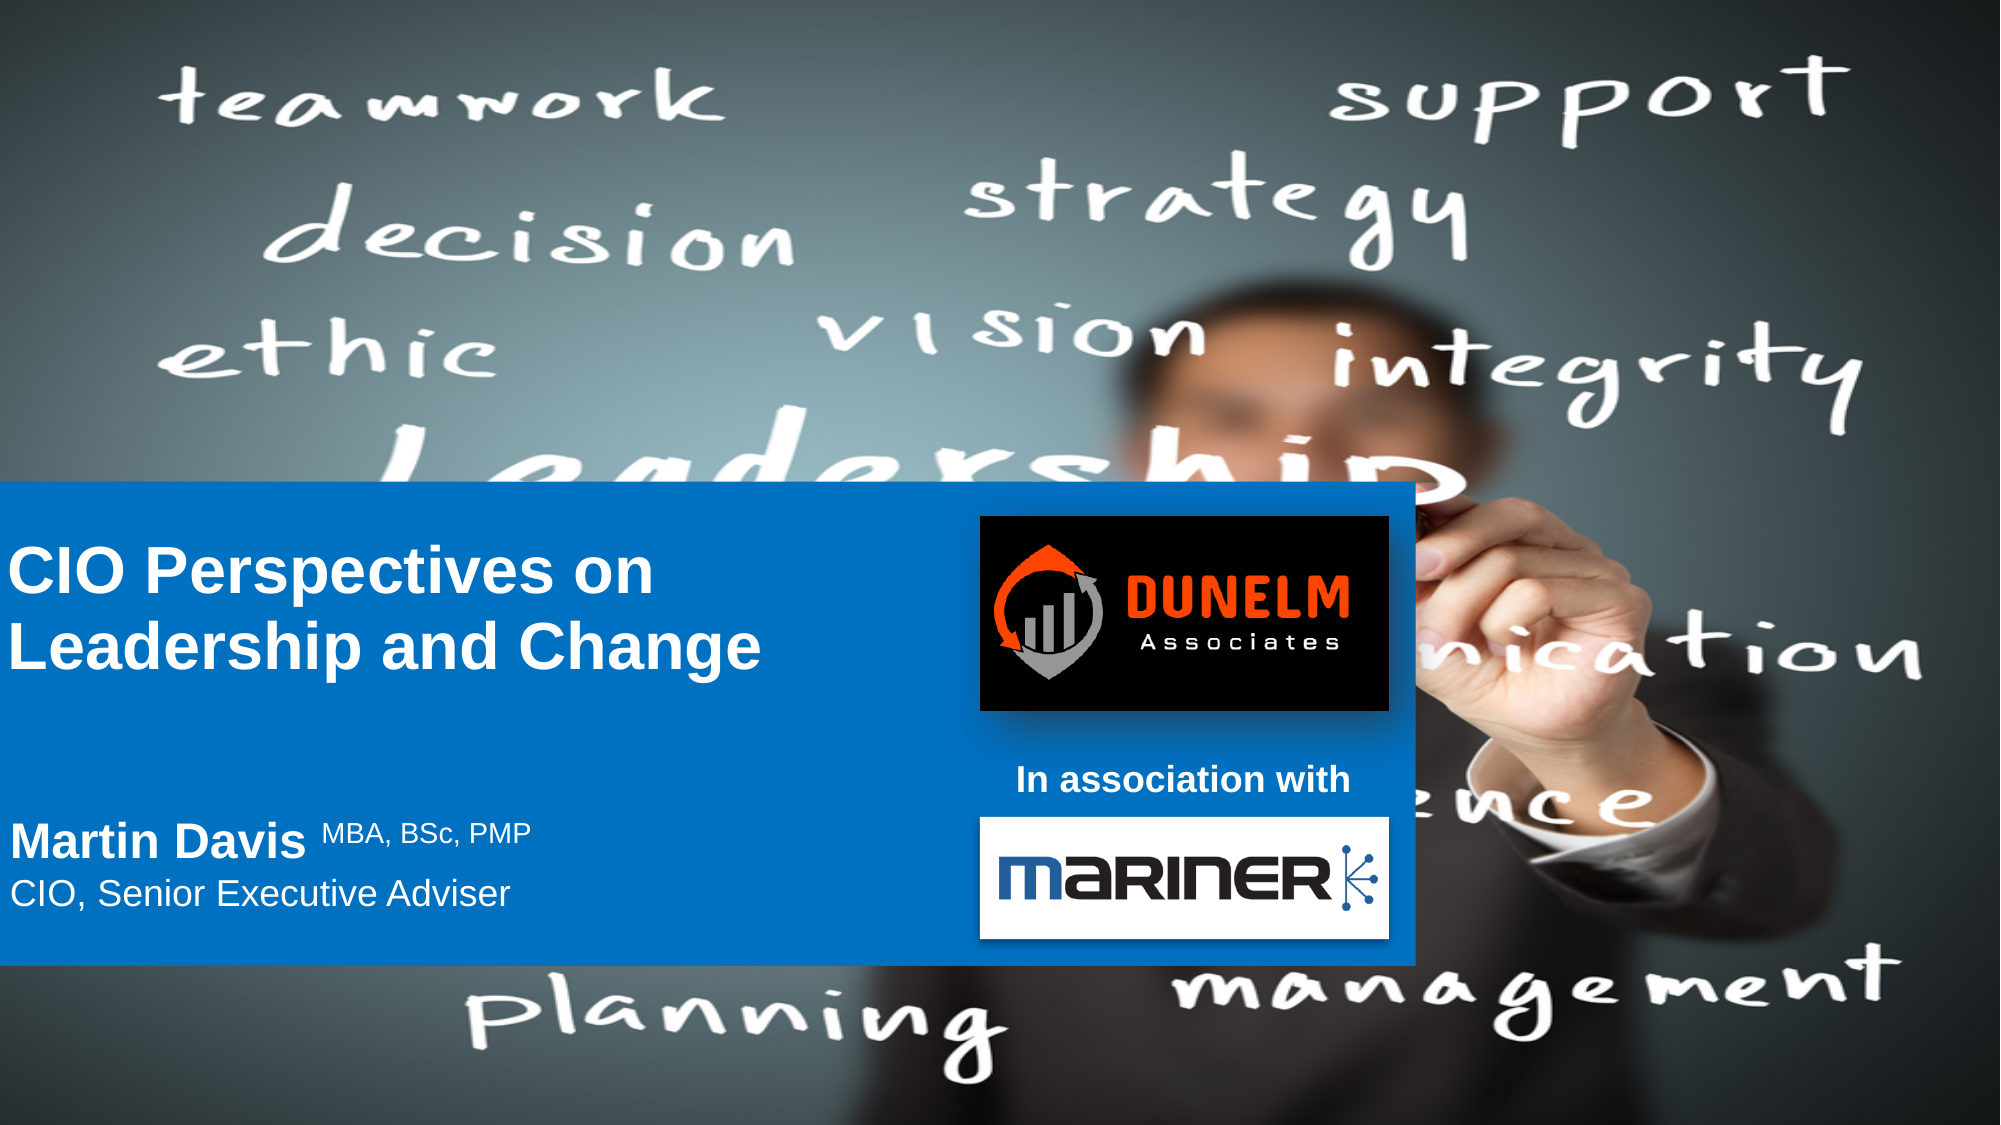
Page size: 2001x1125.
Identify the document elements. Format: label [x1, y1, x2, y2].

picture [0, 0, 2000, 1125]
text_box [979, 816, 1390, 940]
